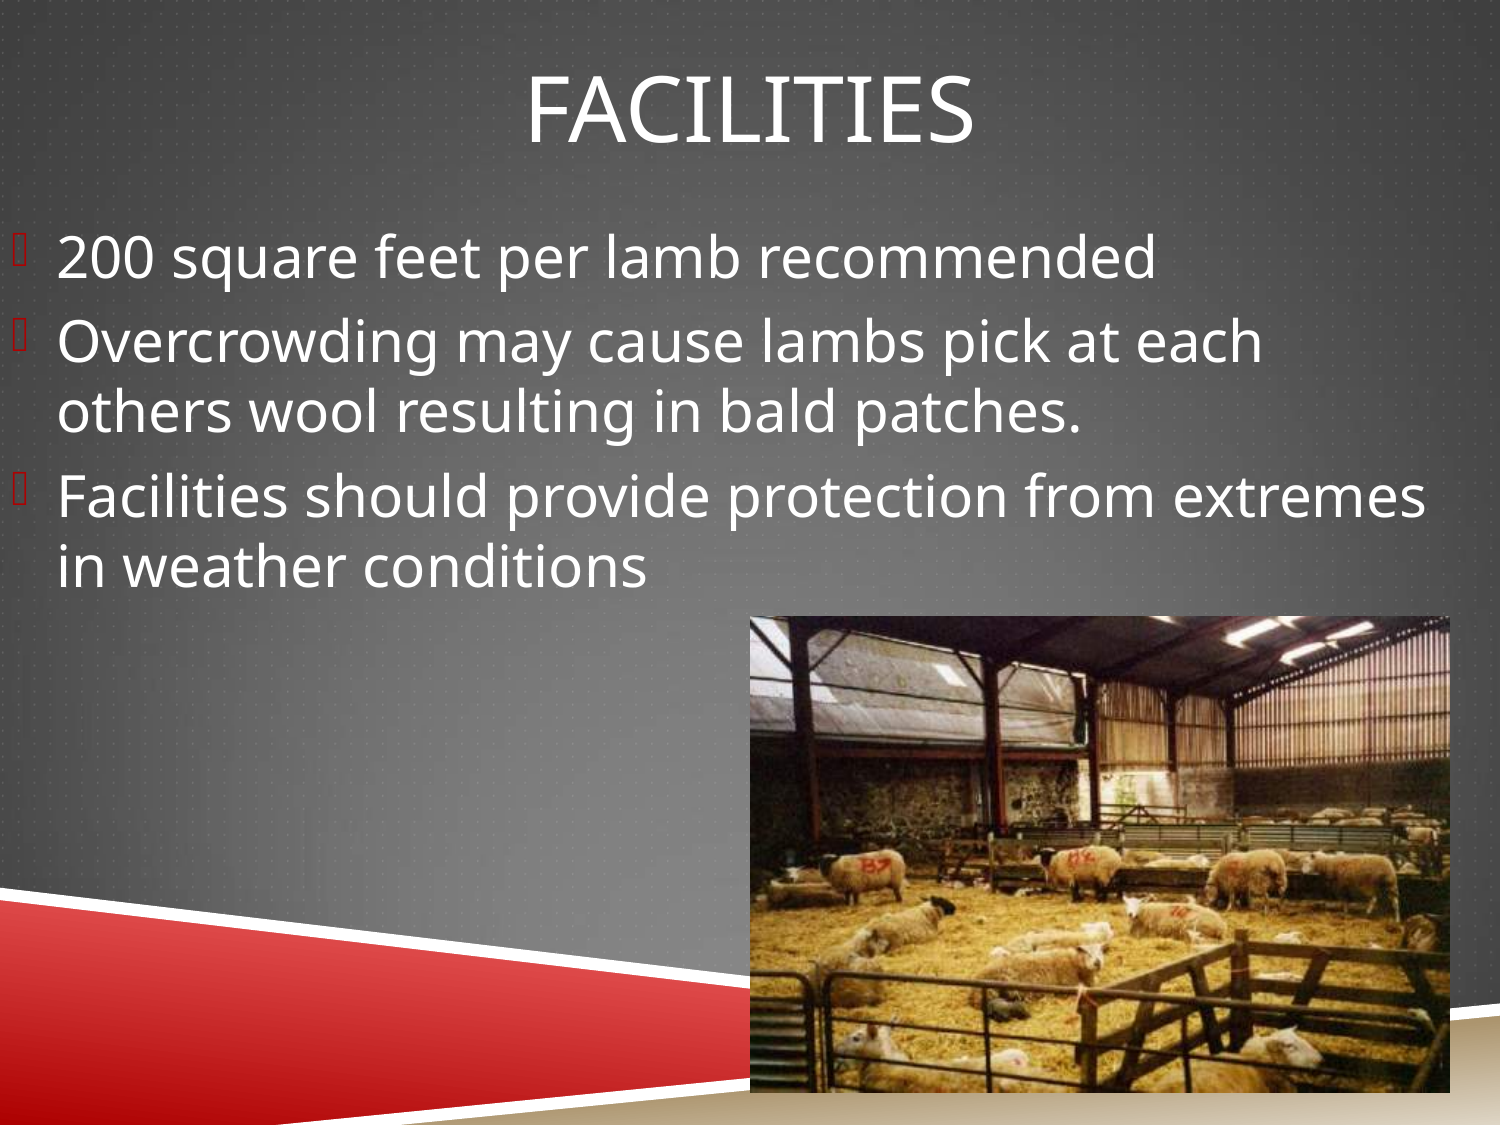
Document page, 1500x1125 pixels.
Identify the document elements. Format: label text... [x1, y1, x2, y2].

list 200 square feet per lamb recommended Overcrowding may cause lambs pick at each others wool resulting in bald patches. Facilities should provide protection from extremes in weather conditions [0, 212, 1450, 617]
picture [0, 0, 1500, 1093]
title Facilities [112, 12, 1388, 200]
